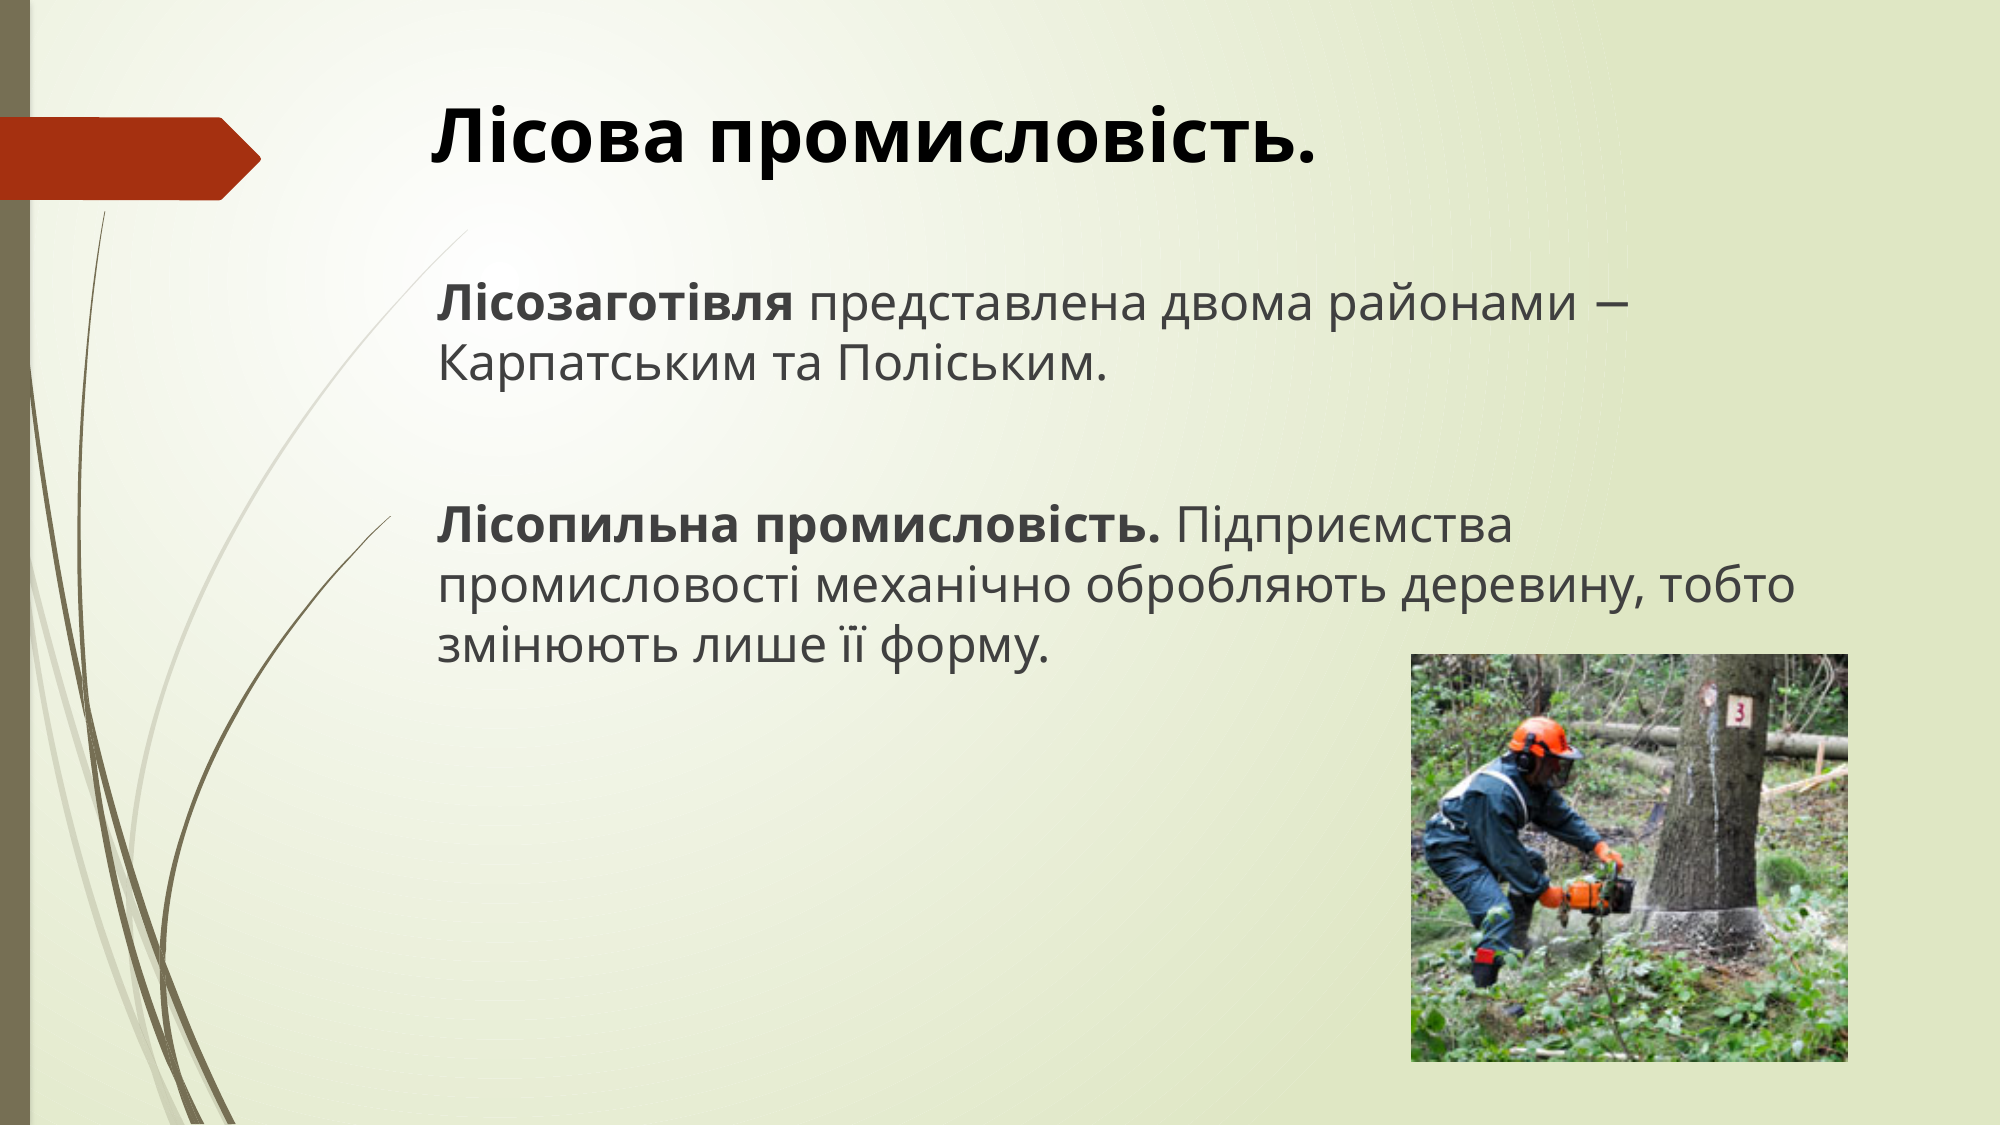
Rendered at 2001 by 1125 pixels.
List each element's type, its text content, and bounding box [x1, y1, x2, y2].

text_box Лісова промисловість. [416, 80, 1354, 185]
picture [1410, 654, 1848, 1063]
list Лісозаготівля представлена двома районами − Карпатським та Поліським. Лісопильна промисловість. Підприємства промисловості механічно обробляють деревину, тобто змінюють лише її форму. [422, 263, 1885, 883]
